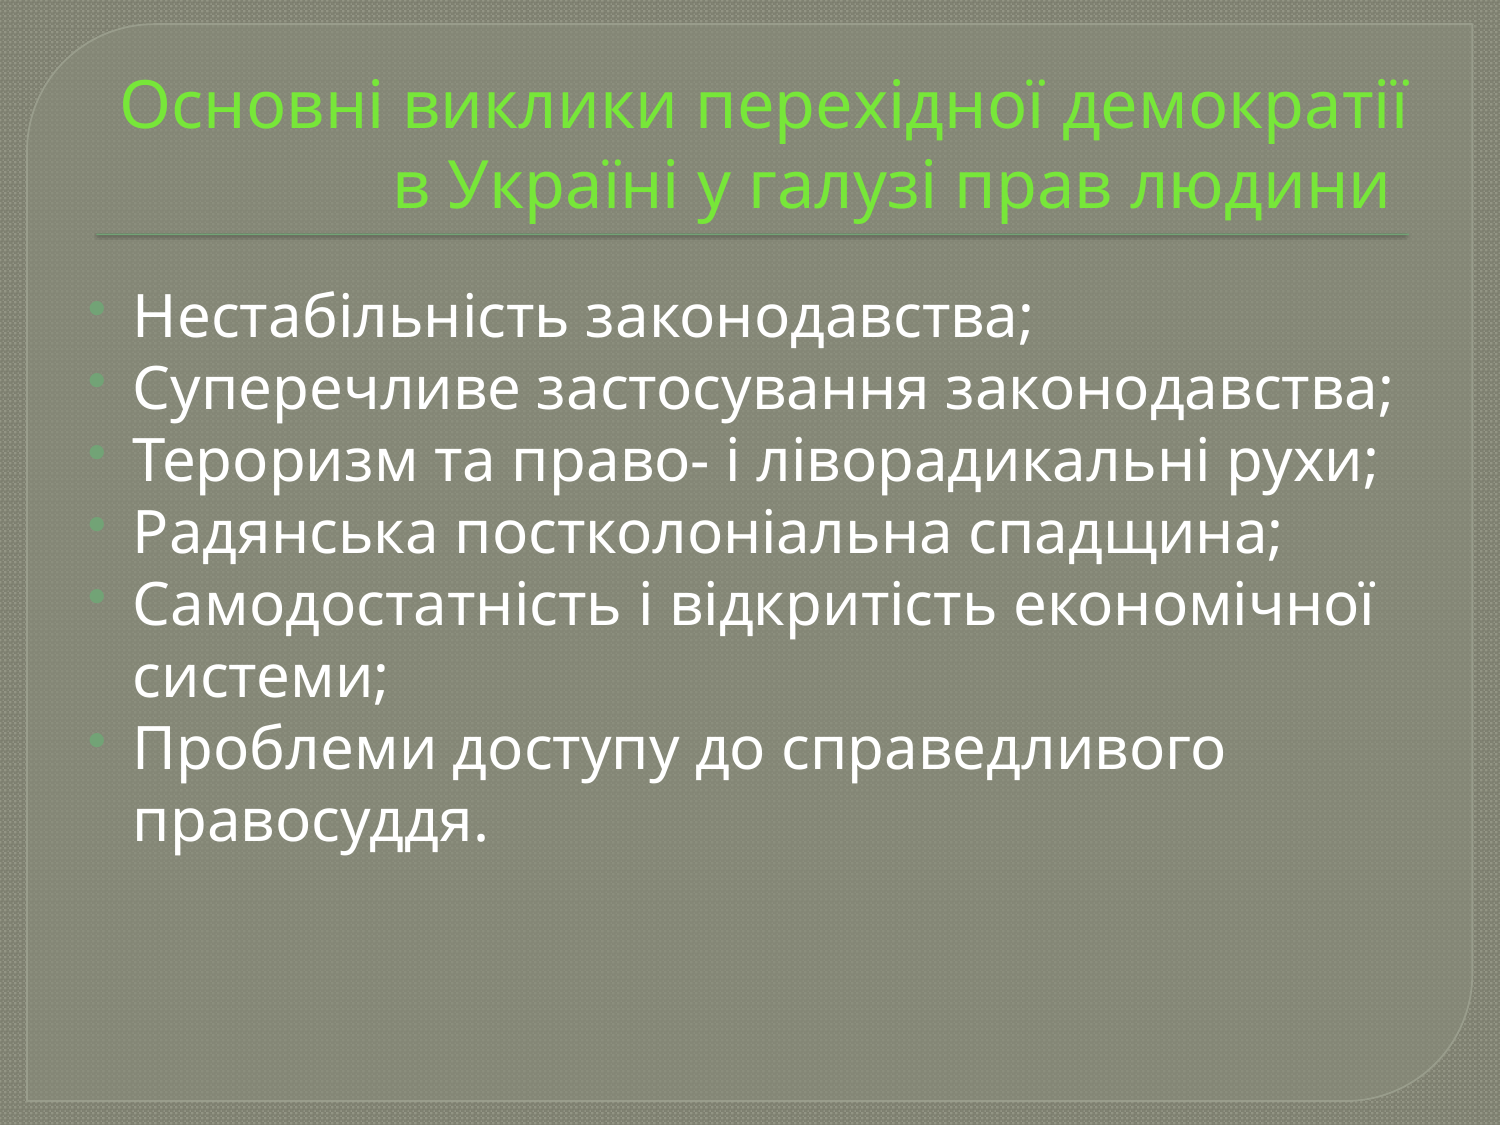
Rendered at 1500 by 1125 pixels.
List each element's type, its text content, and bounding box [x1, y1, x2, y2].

title Основні виклики перехідної демократії в Україні у галузі прав людини [75, 41, 1425, 230]
list Нестабільність законодавства; Суперечливе застосування законодавства; Тероризм та право- і ліворадикальні рухи; Радянська постколоніальна спадщина; Самодостатність і відкритість економічної системи; Проблеми доступу до справедливого правосуддя. [75, 270, 1425, 1013]
